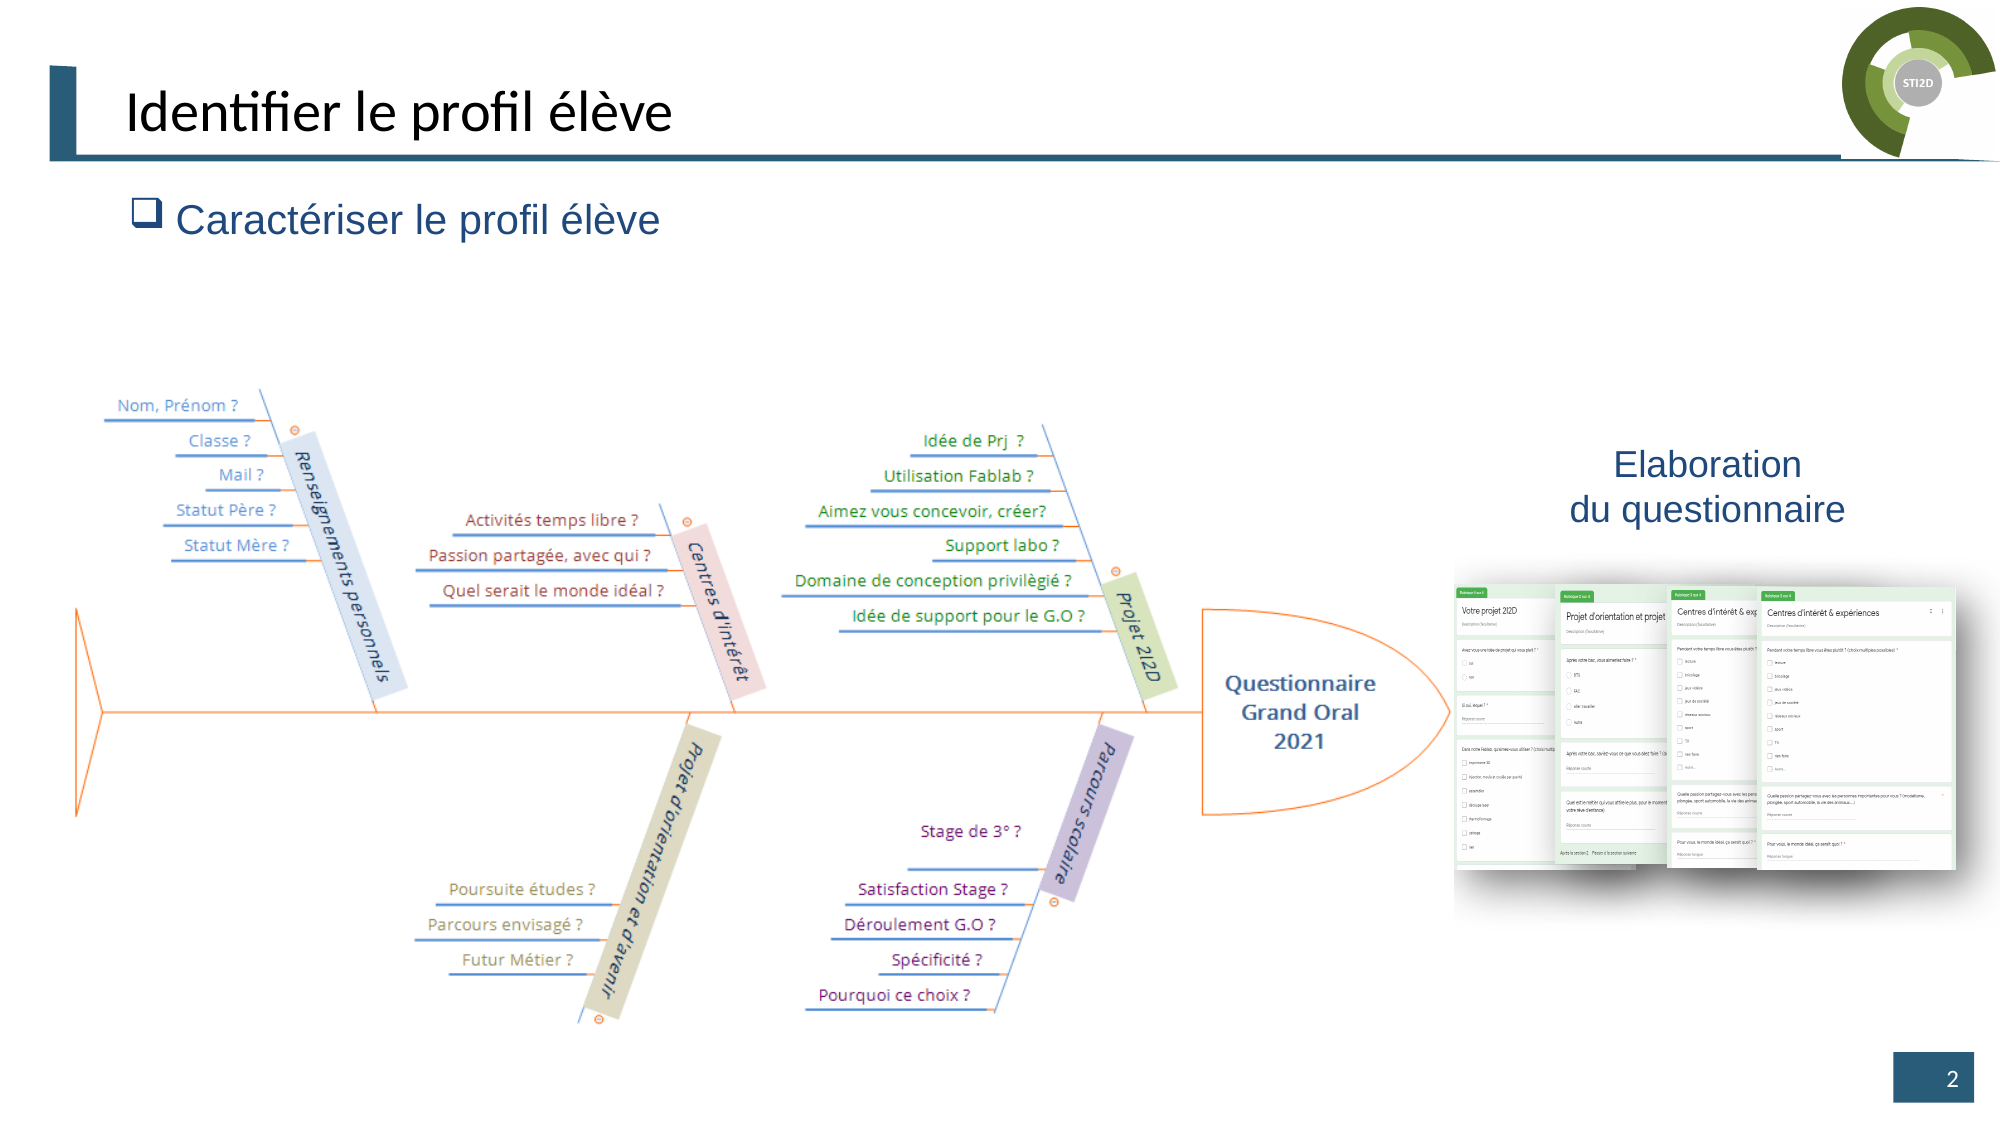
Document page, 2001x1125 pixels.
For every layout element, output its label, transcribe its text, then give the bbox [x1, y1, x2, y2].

slide_number 2 [1893, 1052, 1975, 1103]
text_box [1454, 584, 1956, 870]
text_box Caractériser le profil élève [113, 185, 976, 251]
text_box [49, 65, 2000, 162]
text_box Elaboration du questionnaire [1554, 432, 1861, 538]
picture [1841, 4, 1997, 159]
text_box Identifier le profil élève [110, 65, 1754, 151]
picture [44, 366, 1454, 1035]
